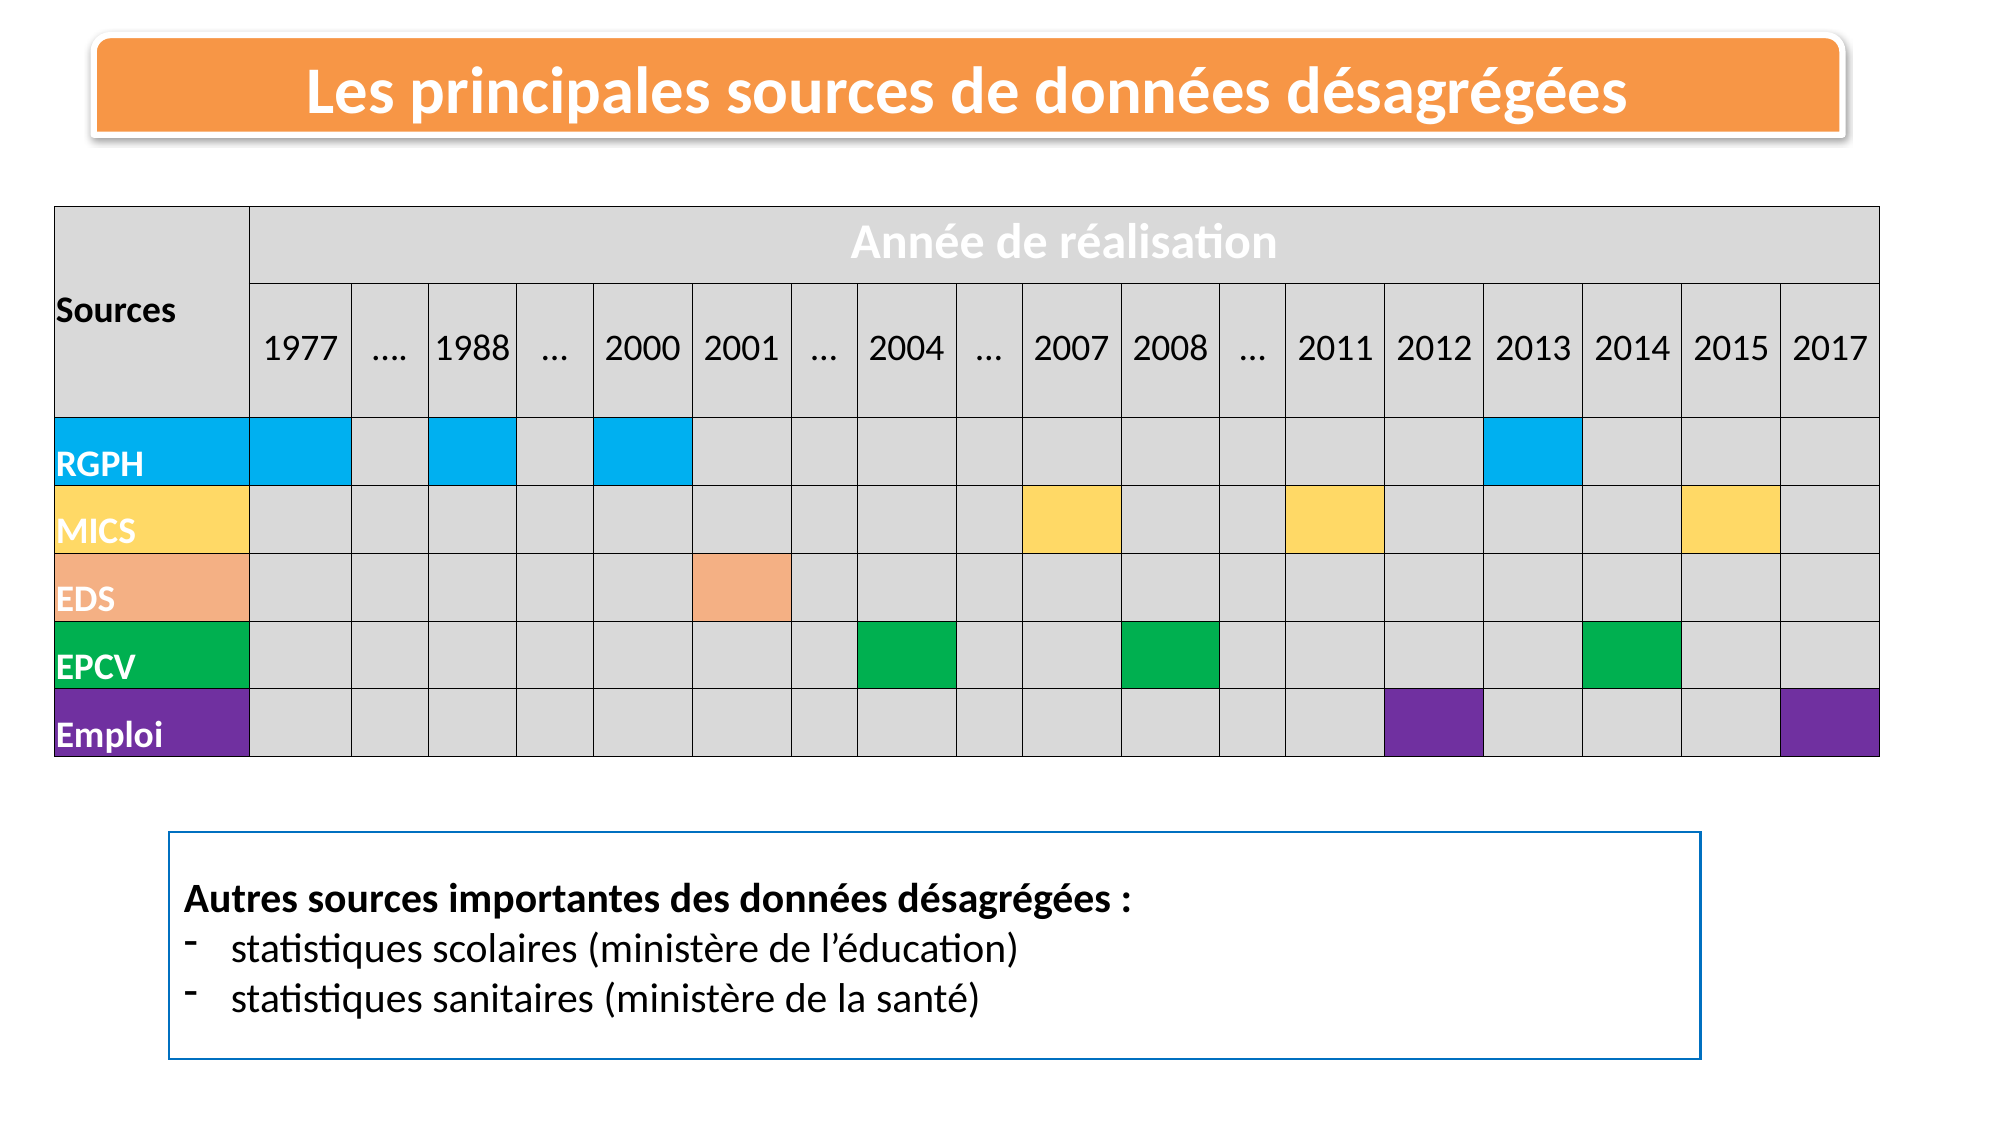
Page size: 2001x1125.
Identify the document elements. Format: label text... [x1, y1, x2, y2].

table_cell 2011 [1286, 284, 1384, 417]
table_cell [517, 554, 593, 621]
text_box Les principales sources de données désagrégées [93, 35, 1843, 135]
table_cell [693, 689, 791, 756]
table_header Année de réalisation [250, 207, 1879, 283]
table_cell [1220, 486, 1285, 553]
table_cell [1385, 554, 1483, 621]
table_cell [250, 554, 351, 621]
table_cell [1781, 486, 1879, 553]
table_cell [858, 689, 956, 756]
table_cell [352, 622, 428, 688]
table_cell [1122, 622, 1219, 688]
table_cell [429, 622, 516, 688]
table_cell [957, 622, 1022, 688]
table_cell [517, 622, 593, 688]
table_cell [1122, 486, 1219, 553]
table_cell [352, 689, 428, 756]
table_cell 2008 [1122, 284, 1219, 417]
table_cell 2007 [1023, 284, 1121, 417]
table_cell [693, 622, 791, 688]
table_cell [858, 622, 956, 688]
table_cell [1023, 418, 1121, 485]
table_cell … [792, 284, 857, 417]
table_cell [594, 418, 692, 485]
table_cell [1385, 622, 1483, 688]
table_cell [250, 622, 351, 688]
table_cell [1583, 689, 1681, 756]
table_cell MICS [55, 486, 249, 553]
table_cell [594, 622, 692, 688]
table_cell [792, 622, 857, 688]
table_cell [693, 486, 791, 553]
table_cell [352, 554, 428, 621]
table_cell [1484, 554, 1582, 621]
table_cell [693, 554, 791, 621]
text_box Autres sources importantes des données désagrégées : statistiques scolaires (ministère de l’éducation) statistiques sanitaires (ministère de la santé) [168, 831, 1702, 1060]
table_cell [858, 554, 956, 621]
table_cell [1583, 622, 1681, 688]
table_cell [1023, 486, 1121, 553]
table_cell [792, 554, 857, 621]
table_cell [517, 486, 593, 553]
table_cell [429, 418, 516, 485]
table_cell [792, 418, 857, 485]
table_cell 2012 [1385, 284, 1483, 417]
table_cell 1988 [429, 284, 516, 417]
table_cell [1286, 689, 1384, 756]
table_cell [1682, 622, 1780, 688]
table_cell [352, 486, 428, 553]
table_cell 2001 [693, 284, 791, 417]
table_cell [1385, 486, 1483, 553]
table_cell [858, 486, 956, 553]
table_cell [1781, 418, 1879, 485]
table_cell EDS [55, 554, 249, 621]
table_cell 2004 [858, 284, 956, 417]
table_cell [1385, 418, 1483, 485]
table_cell [1484, 418, 1582, 485]
table_cell [957, 689, 1022, 756]
table_cell 2000 [594, 284, 692, 417]
table_cell [1781, 554, 1879, 621]
table_cell [792, 689, 857, 756]
table_cell [1220, 554, 1285, 621]
table_cell [594, 689, 692, 756]
table_cell … [517, 284, 593, 417]
table_cell [1682, 689, 1780, 756]
table_cell [693, 418, 791, 485]
table_cell [1484, 622, 1582, 688]
table_cell [792, 486, 857, 553]
table_cell [1286, 554, 1384, 621]
table_cell [594, 486, 692, 553]
table_header Sources [55, 207, 249, 417]
table_cell [1781, 622, 1879, 688]
table_cell [1583, 418, 1681, 485]
table_cell [1583, 554, 1681, 621]
table_cell [250, 689, 351, 756]
table_cell [1583, 486, 1681, 553]
table_cell [250, 418, 351, 485]
table_cell [1220, 418, 1285, 485]
table_cell [1286, 622, 1384, 688]
table_cell [957, 554, 1022, 621]
table_cell [858, 418, 956, 485]
table_cell [1682, 486, 1780, 553]
table_cell [1286, 486, 1384, 553]
table_cell [429, 486, 516, 553]
table_cell …. [352, 284, 428, 417]
table_cell [429, 554, 516, 621]
table_cell [517, 418, 593, 485]
table_cell [517, 689, 593, 756]
table_cell … [1220, 284, 1285, 417]
table_cell [1220, 689, 1285, 756]
table_cell [1023, 689, 1121, 756]
table_cell [352, 418, 428, 485]
table_cell [1122, 418, 1219, 485]
table_cell [1122, 689, 1219, 756]
table_cell [957, 486, 1022, 553]
table_cell [429, 689, 516, 756]
table_cell 2013 [1484, 284, 1582, 417]
table_cell [1023, 554, 1121, 621]
table_cell … [957, 284, 1022, 417]
table_cell RGPH [55, 418, 249, 485]
table_cell [1781, 689, 1879, 756]
table_cell [1023, 622, 1121, 688]
table_cell [1682, 418, 1780, 485]
table_cell [957, 418, 1022, 485]
table_cell 2014 [1583, 284, 1681, 417]
table_cell [1286, 418, 1384, 485]
table_cell [1122, 554, 1219, 621]
table_cell [1385, 689, 1483, 756]
table_cell [1220, 622, 1285, 688]
table_cell [250, 486, 351, 553]
table_cell [1682, 554, 1780, 621]
table_cell [1484, 486, 1582, 553]
table_cell [1484, 689, 1582, 756]
table_cell [594, 554, 692, 621]
table_cell EPCV [55, 622, 249, 688]
table_cell Emploi [55, 689, 249, 756]
table_cell 2017 [1781, 284, 1879, 417]
table_cell 2015 [1682, 284, 1780, 417]
table_cell 1977 [250, 284, 351, 417]
